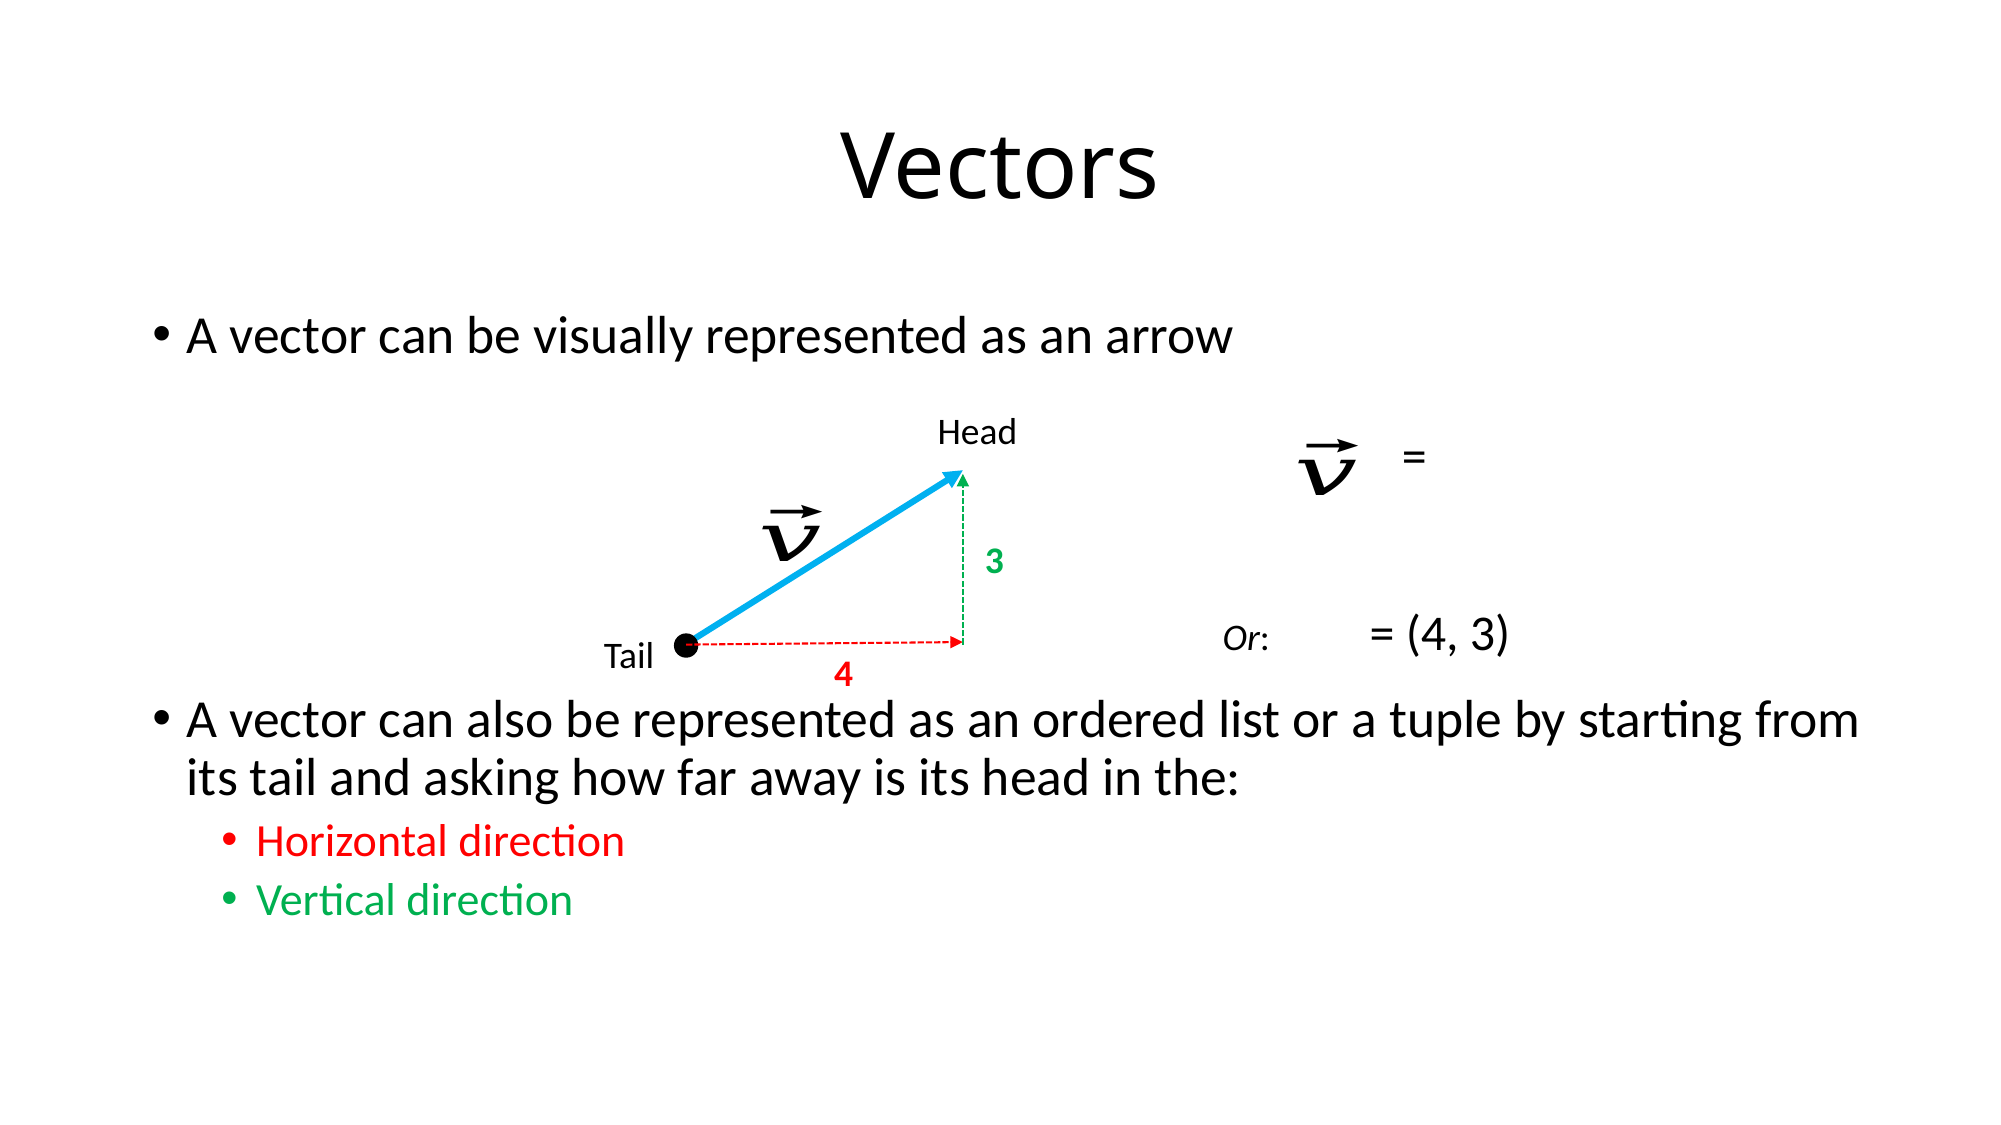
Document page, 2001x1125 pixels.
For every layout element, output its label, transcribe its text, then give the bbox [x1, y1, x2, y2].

text_box 3 [970, 528, 1020, 589]
text_box = (4, 3) [1354, 593, 1526, 668]
text_box Head [922, 399, 1033, 459]
text_box Or: [1207, 605, 1294, 666]
text_box [673, 633, 699, 658]
title Vectors [137, 59, 1863, 278]
list A vector can be visually represented as an arrow A vector can also be represented as an ordered list or a tuple by starting from its tail and asking how far away is its head in the: Horizontal direction Vertical direction [137, 299, 1917, 1016]
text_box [685, 470, 963, 645]
text_box 4 [819, 645, 869, 702]
text_box Tail [589, 623, 670, 684]
